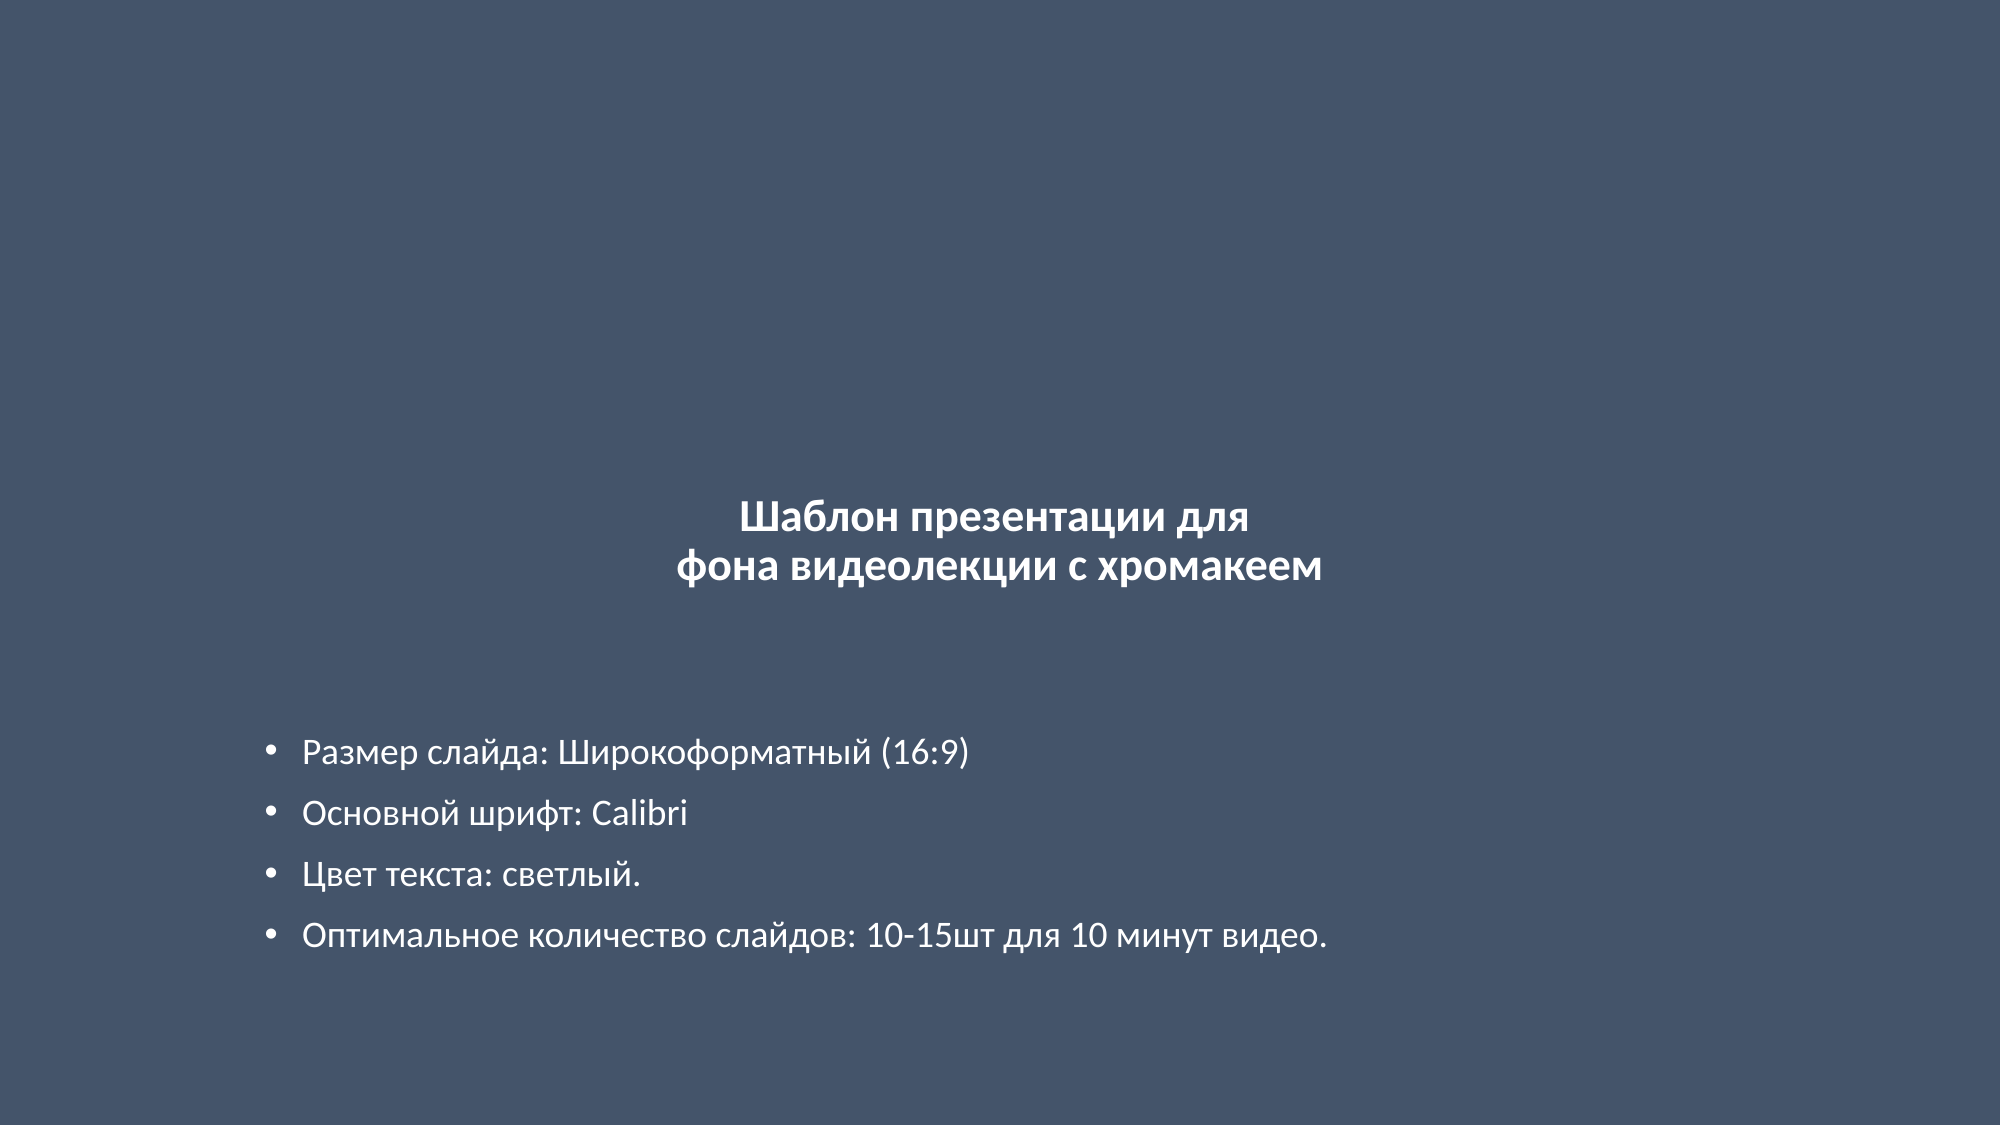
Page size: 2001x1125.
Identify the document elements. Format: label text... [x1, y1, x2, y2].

text_box Шаблон презентации для фона видеолекции с хромакеем [0, 447, 2000, 635]
text_box Размер слайда: Широкоформатный (16:9) Основной шрифт: Calibri Цвет текста: светлый. Оптимальное количество слайдов: 10-15шт для 10 минут видео. [249, 724, 1750, 1034]
